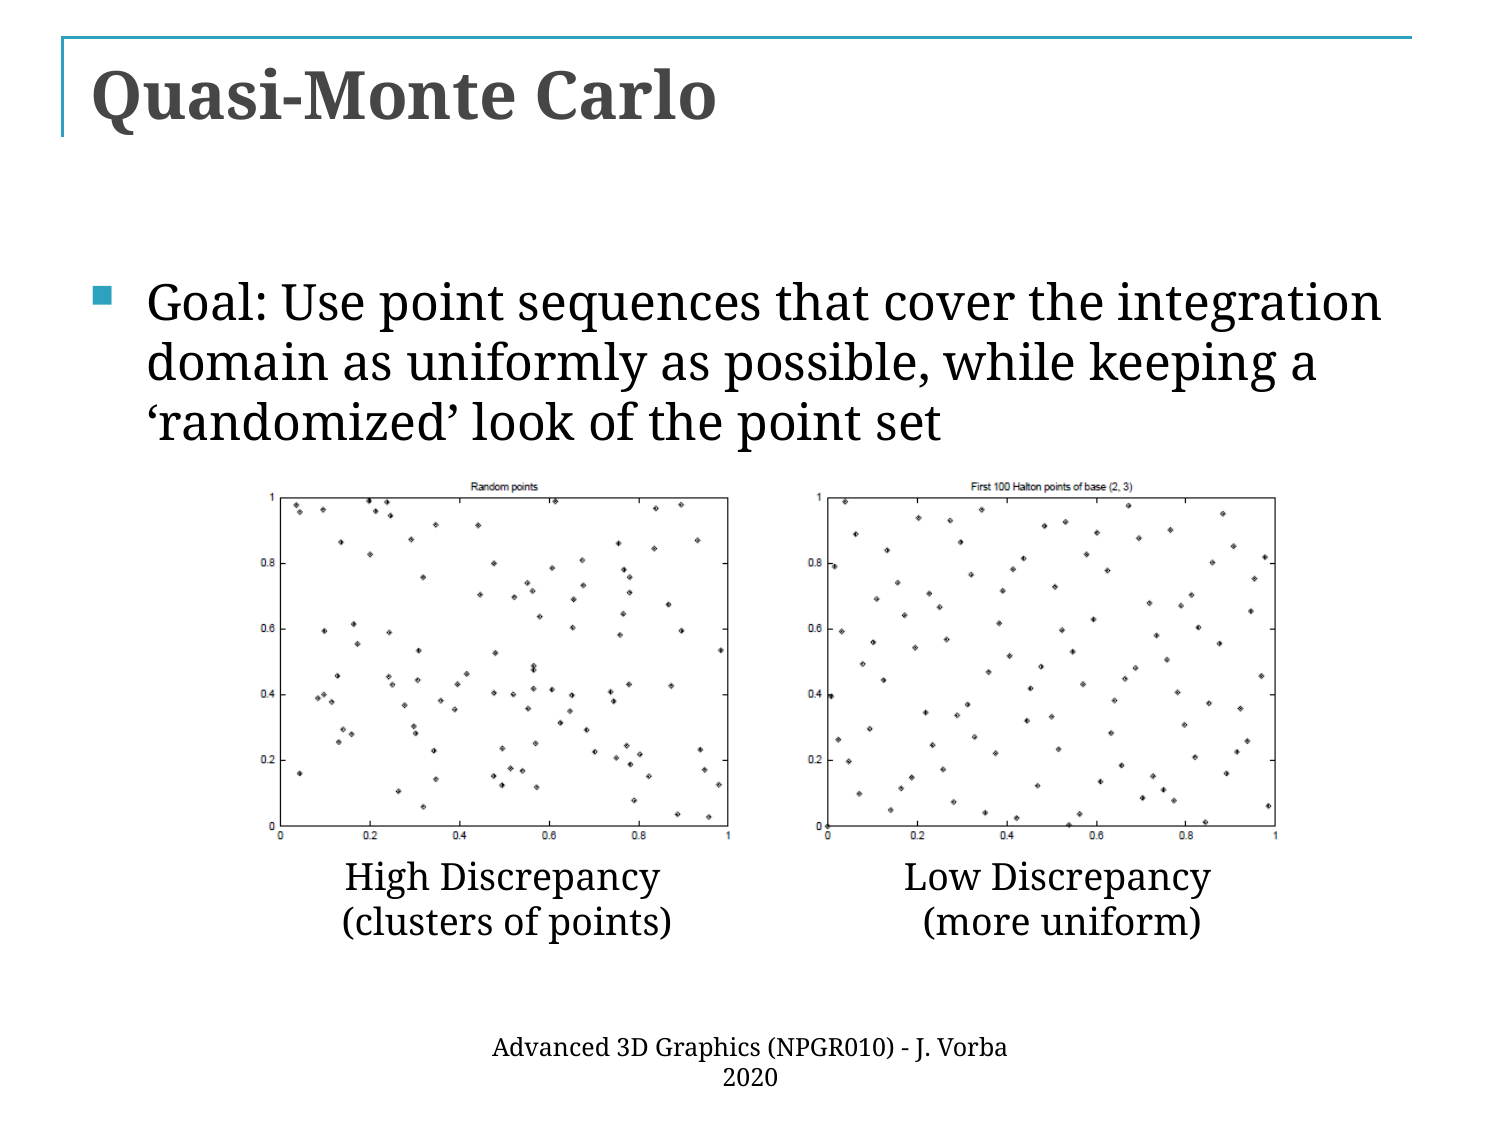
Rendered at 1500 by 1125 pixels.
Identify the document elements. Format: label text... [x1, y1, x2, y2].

text_box High Discrepancy (clusters of points) [326, 862, 688, 951]
footer Advanced 3D Graphics (NPGR010) - J. Vorba 2020 [454, 1023, 1047, 1100]
title Quasi-Monte Carlo [74, 45, 1426, 233]
text_box Low Discrepancy (more uniform) [889, 862, 1236, 951]
picture [241, 479, 1293, 853]
list Goal: Use point sequences that cover the integration domain as uniformly as possible, while keeping a ‘randomized’ look of the point set [74, 262, 1412, 1006]
